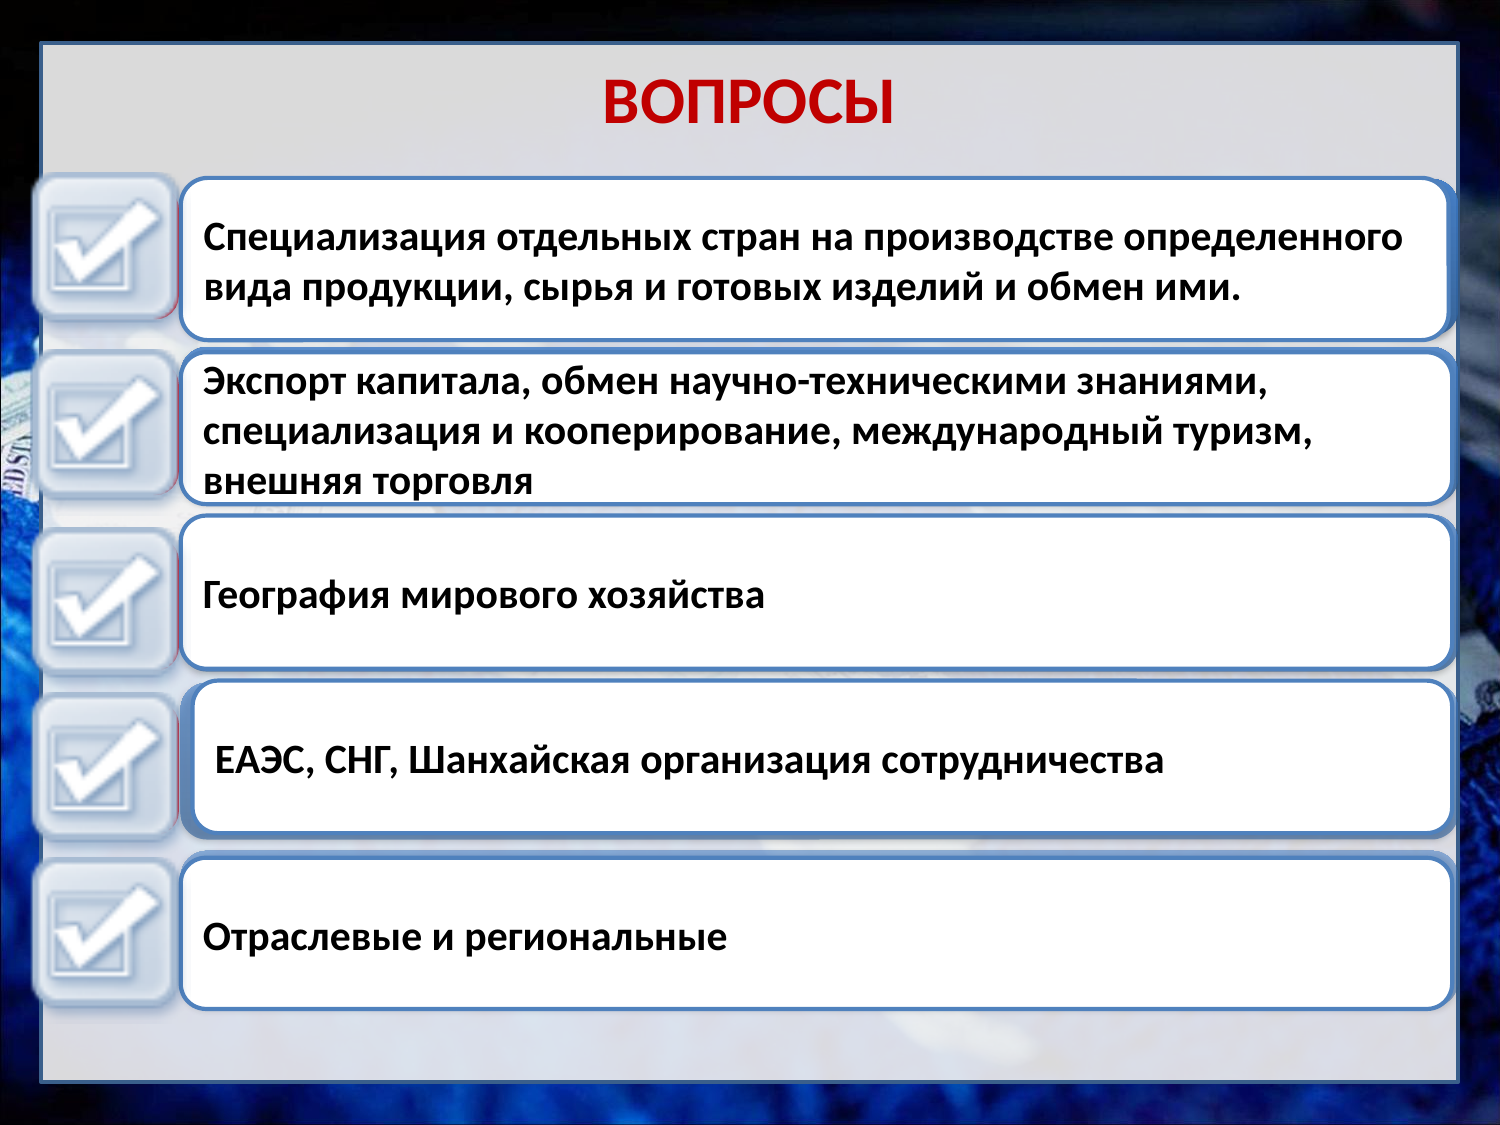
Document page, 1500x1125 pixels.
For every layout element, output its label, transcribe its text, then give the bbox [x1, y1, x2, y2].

title ВОПРОСЫ [75, 45, 1425, 149]
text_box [190, 172, 1459, 1015]
picture [0, 0, 1500, 1125]
